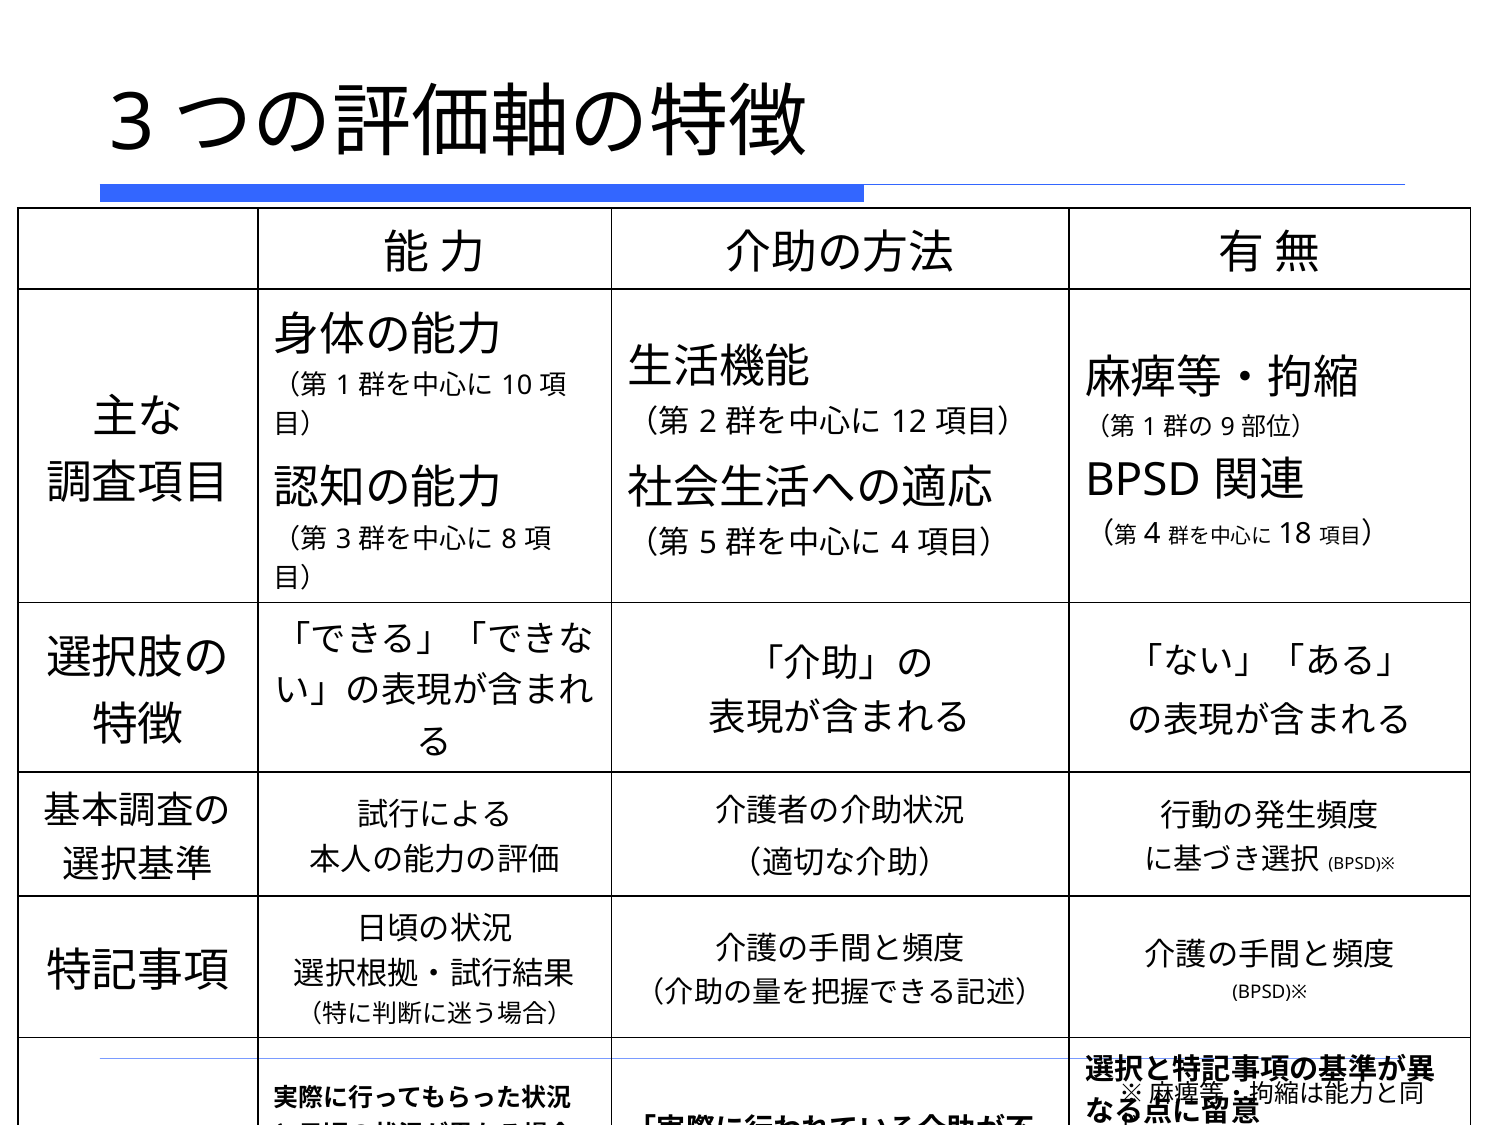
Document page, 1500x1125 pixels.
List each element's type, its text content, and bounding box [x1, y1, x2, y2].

table_cell 介護の手間と頻度 （介助の量を把握できる記述） [612, 897, 1068, 1037]
table_cell 介護者の介助状況 （適切な介助） [612, 773, 1068, 895]
table_cell 介護の手間と頻度 (BPSD)※ [1070, 897, 1470, 1037]
table_cell 「ない」「ある」 の表現が含まれる [1070, 603, 1470, 771]
table_cell 特記事項 [19, 897, 257, 1037]
table_header 有 無 [1070, 209, 1470, 288]
table_cell 基本調査の選択基準 [19, 773, 257, 895]
table_header [19, 209, 257, 288]
table_cell 生活機能 （第2群を中心に12項目） 社会生活への適応 （第5群を中心に4項目） [612, 290, 1068, 602]
table_cell 「できる」「できない」の表現が含まれる [259, 603, 611, 771]
table_cell 日頃の状況 選択根拠・試行結果 （特に判断に迷う場合） [259, 897, 611, 1037]
table_cell 留意点 [19, 1038, 257, 1125]
table_cell 「介助」の 表現が含まれる [612, 603, 1068, 771]
table_cell 主な 調査項目 [19, 290, 257, 602]
text_box ※麻痺等・拘縮は能力と同じ [1104, 1070, 1461, 1125]
table_cell 選択と特記事項の基準が異なる点に留意 定義以外で手間のかかる類似の行動等がある場合(BPSD)※ [1070, 1038, 1470, 1125]
table_header 能 力 [259, 209, 611, 288]
table_cell 選択肢の特徴 [19, 603, 257, 771]
table_cell 実際に行ってもらった状況と日頃の状況が異なる場合 「日頃の状況」の意味にも留意する [259, 1038, 611, 1125]
table_cell 行動の発生頻度 に基づき選択(BPSD)※ [1070, 773, 1470, 895]
table_cell 「実際に行われている介助が不適切な場合」 [612, 1038, 1068, 1125]
table_cell 麻痺等・拘縮 （第1群の9部位） BPSD関連 （第4群を中心に18項目） [1070, 290, 1470, 602]
title 3つの評価軸の特徴 [93, 49, 1407, 173]
table_header 介助の方法 [612, 209, 1068, 288]
table_cell 身体の能力 （第1群を中心に10項目） 認知の能力 （第3群を中心に8項目） [259, 290, 611, 602]
table_cell 試行による 本人の能力の評価 [259, 773, 611, 895]
